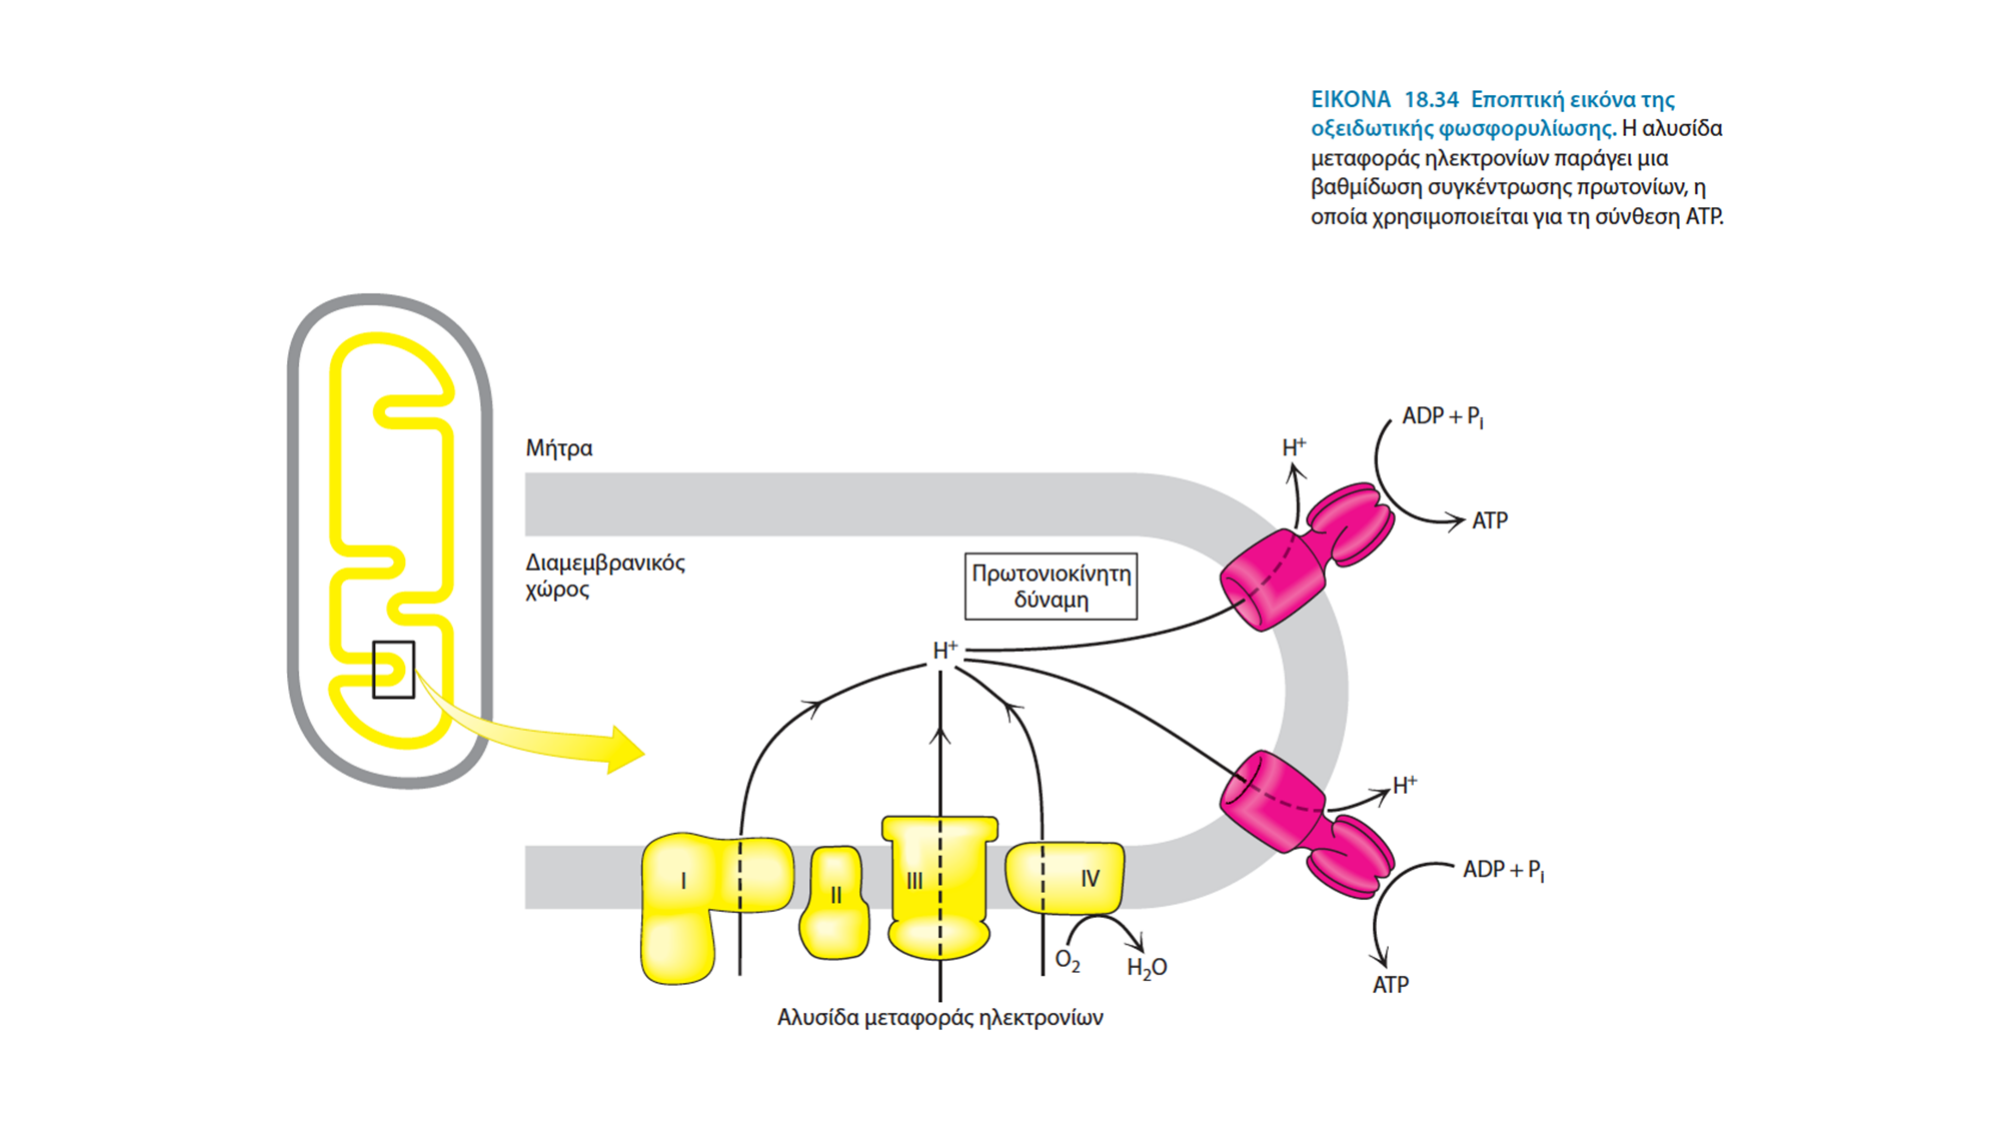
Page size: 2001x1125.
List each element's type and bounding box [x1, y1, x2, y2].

picture [249, 63, 1750, 1062]
